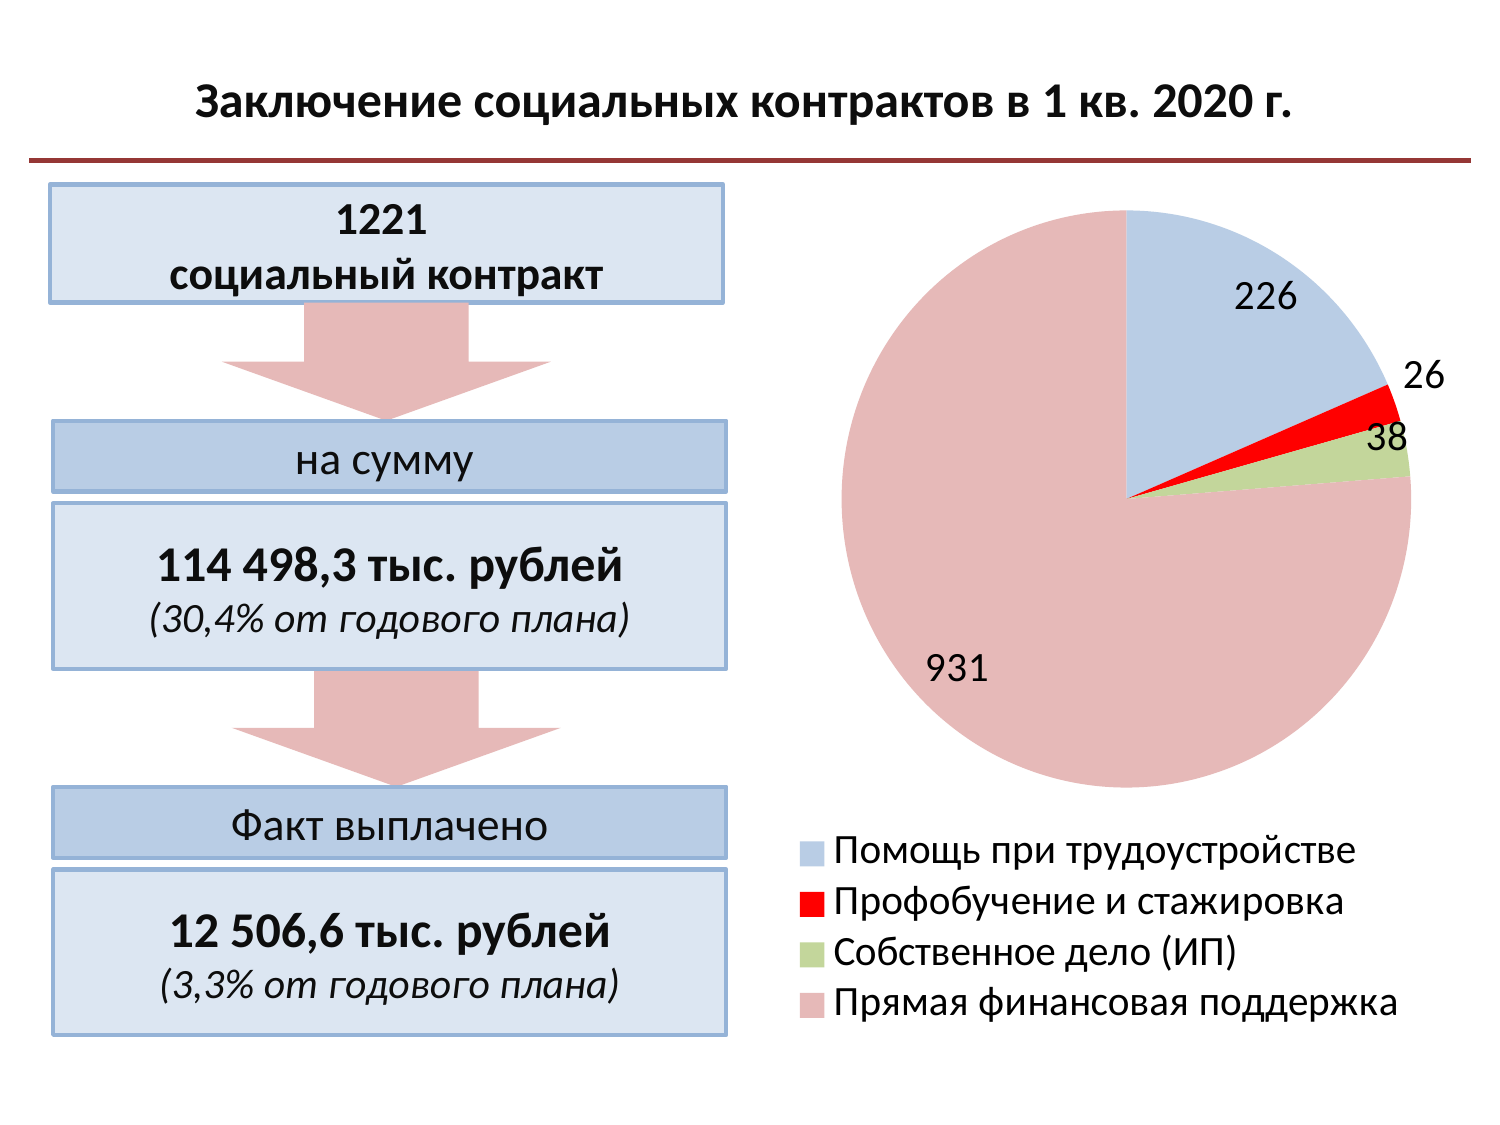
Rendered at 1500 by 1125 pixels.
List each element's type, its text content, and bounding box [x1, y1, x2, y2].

text_box 1221 социальный контракт [48, 182, 725, 305]
text_box 12 506,6 тыс. рублей (3,3% от годового плана) [51, 867, 728, 1037]
text_box [229, 671, 563, 785]
title Заключение социальных контрактов в 1 кв. 2020 г. [75, 45, 1425, 149]
text_box 114 498,3 тыс. рублей (30,4% от годового плана) [51, 501, 728, 671]
text_box [219, 300, 553, 419]
text_box Факт выплачено [51, 785, 728, 860]
text_box на сумму [51, 419, 728, 494]
chart [749, 187, 1459, 1036]
